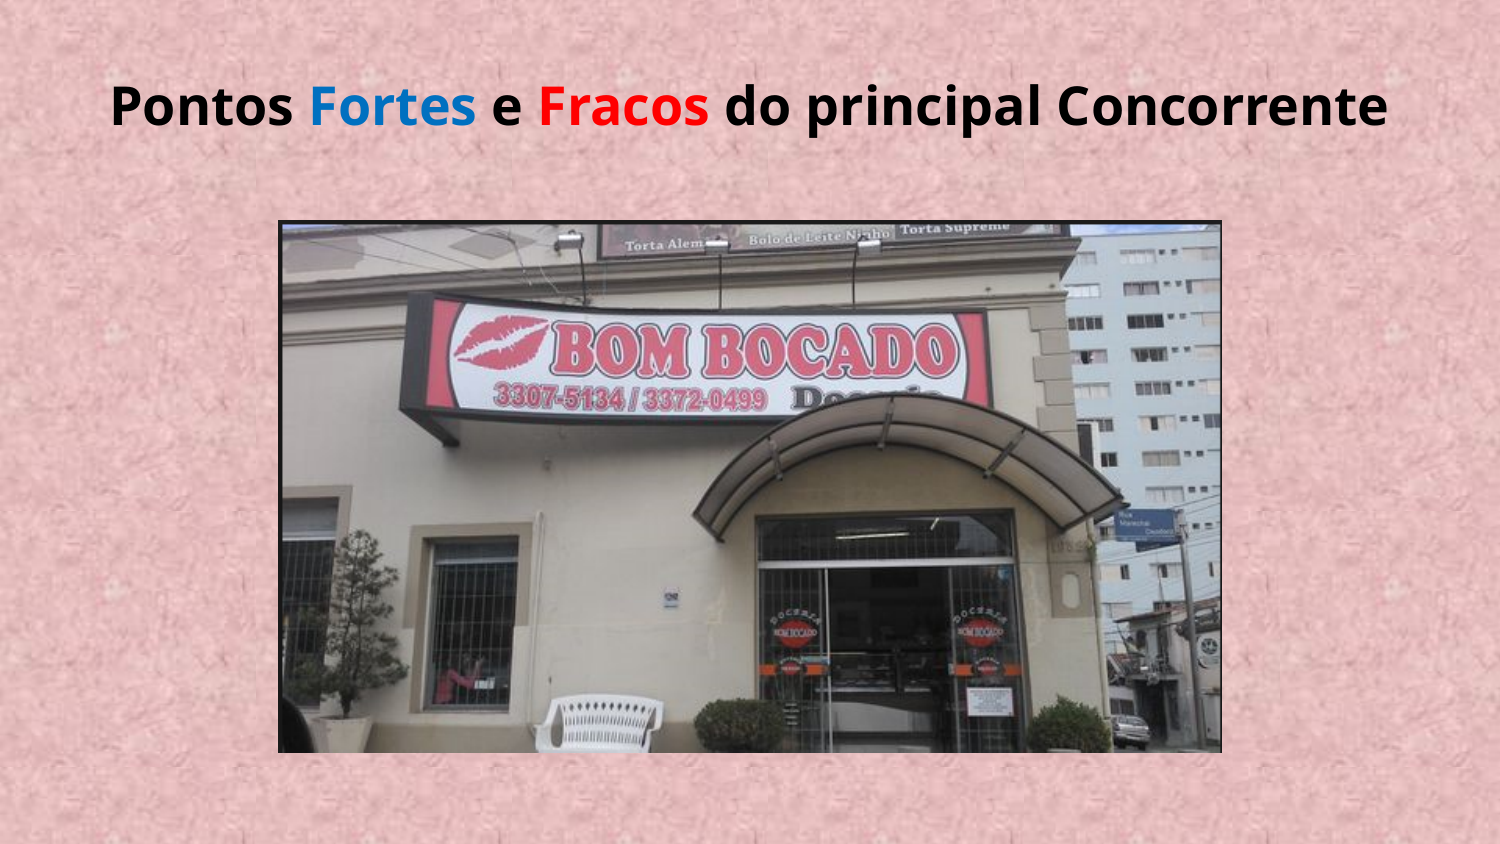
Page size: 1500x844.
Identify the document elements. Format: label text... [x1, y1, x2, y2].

title Pontos Fortes e Fracos do principal Concorrente [75, 33, 1425, 175]
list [277, 219, 1223, 754]
picture [0, 0, 1500, 844]
